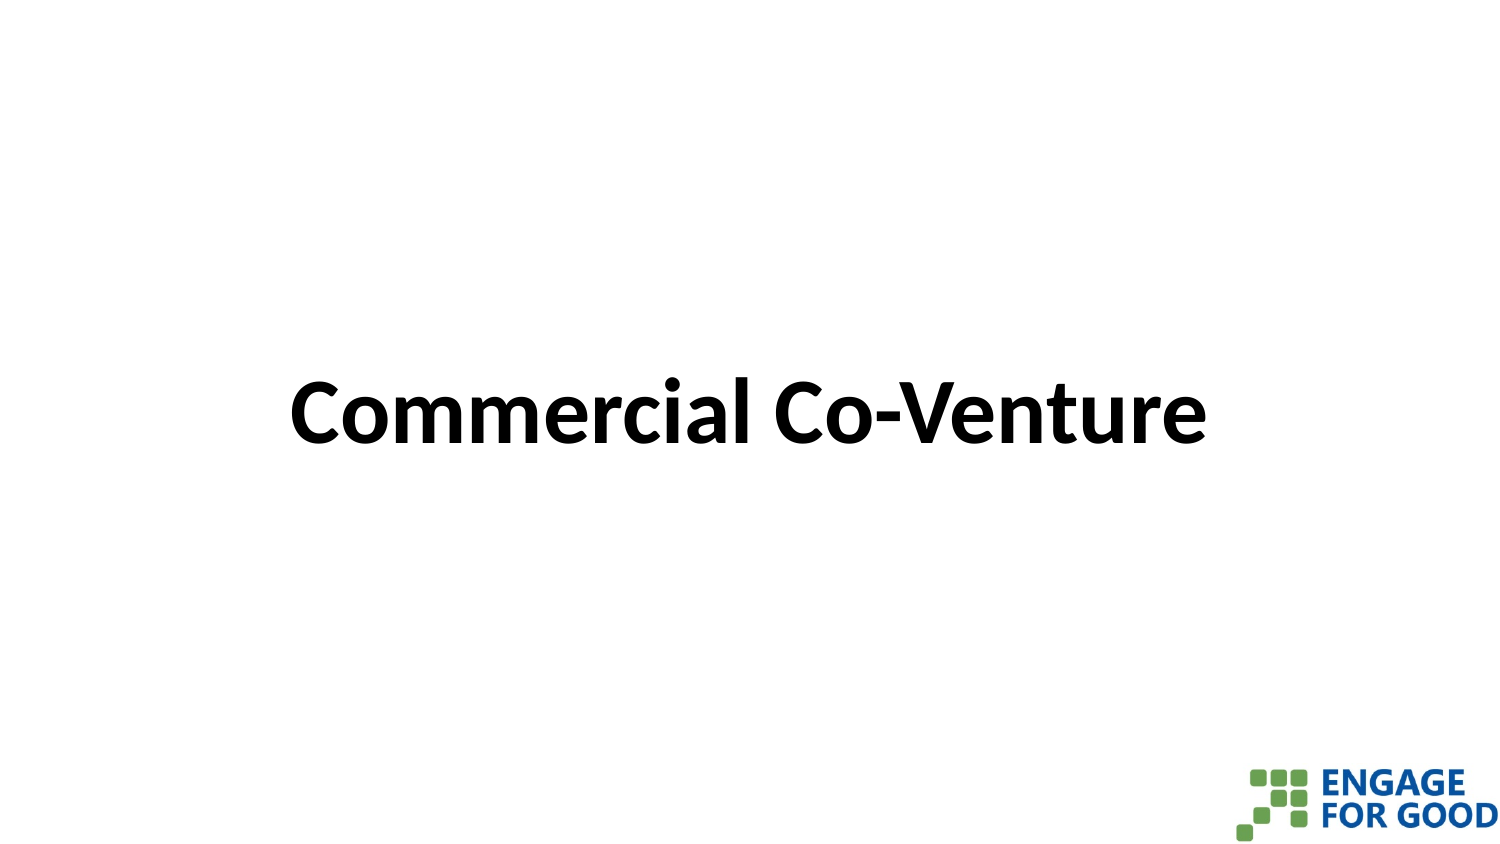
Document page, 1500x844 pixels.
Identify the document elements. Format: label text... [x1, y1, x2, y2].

title Commercial Co-Venture [103, 77, 1397, 750]
picture [1232, 763, 1500, 844]
